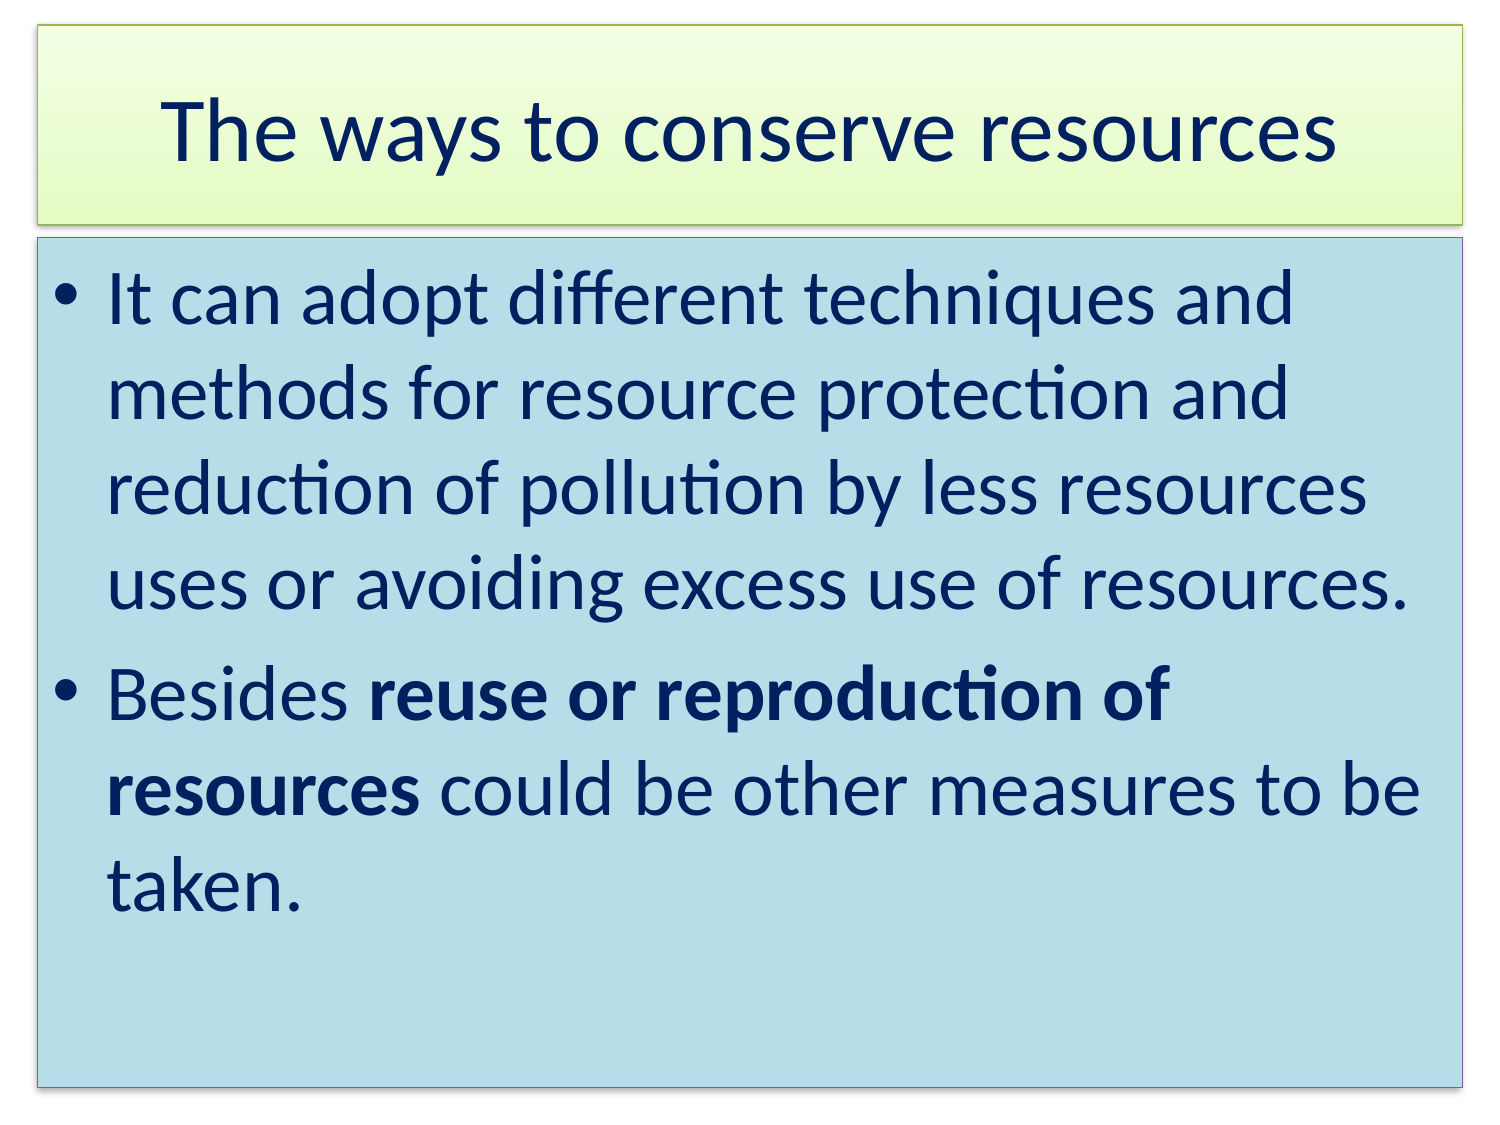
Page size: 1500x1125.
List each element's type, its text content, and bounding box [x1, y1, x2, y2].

title The ways to conserve resources [37, 24, 1463, 226]
list It can adopt different techniques and methods for resource protection and reduction of pollution by less resources uses or avoiding excess use of resources. Besides reuse or reproduction of resources could be other measures to be taken. [37, 237, 1463, 1088]
